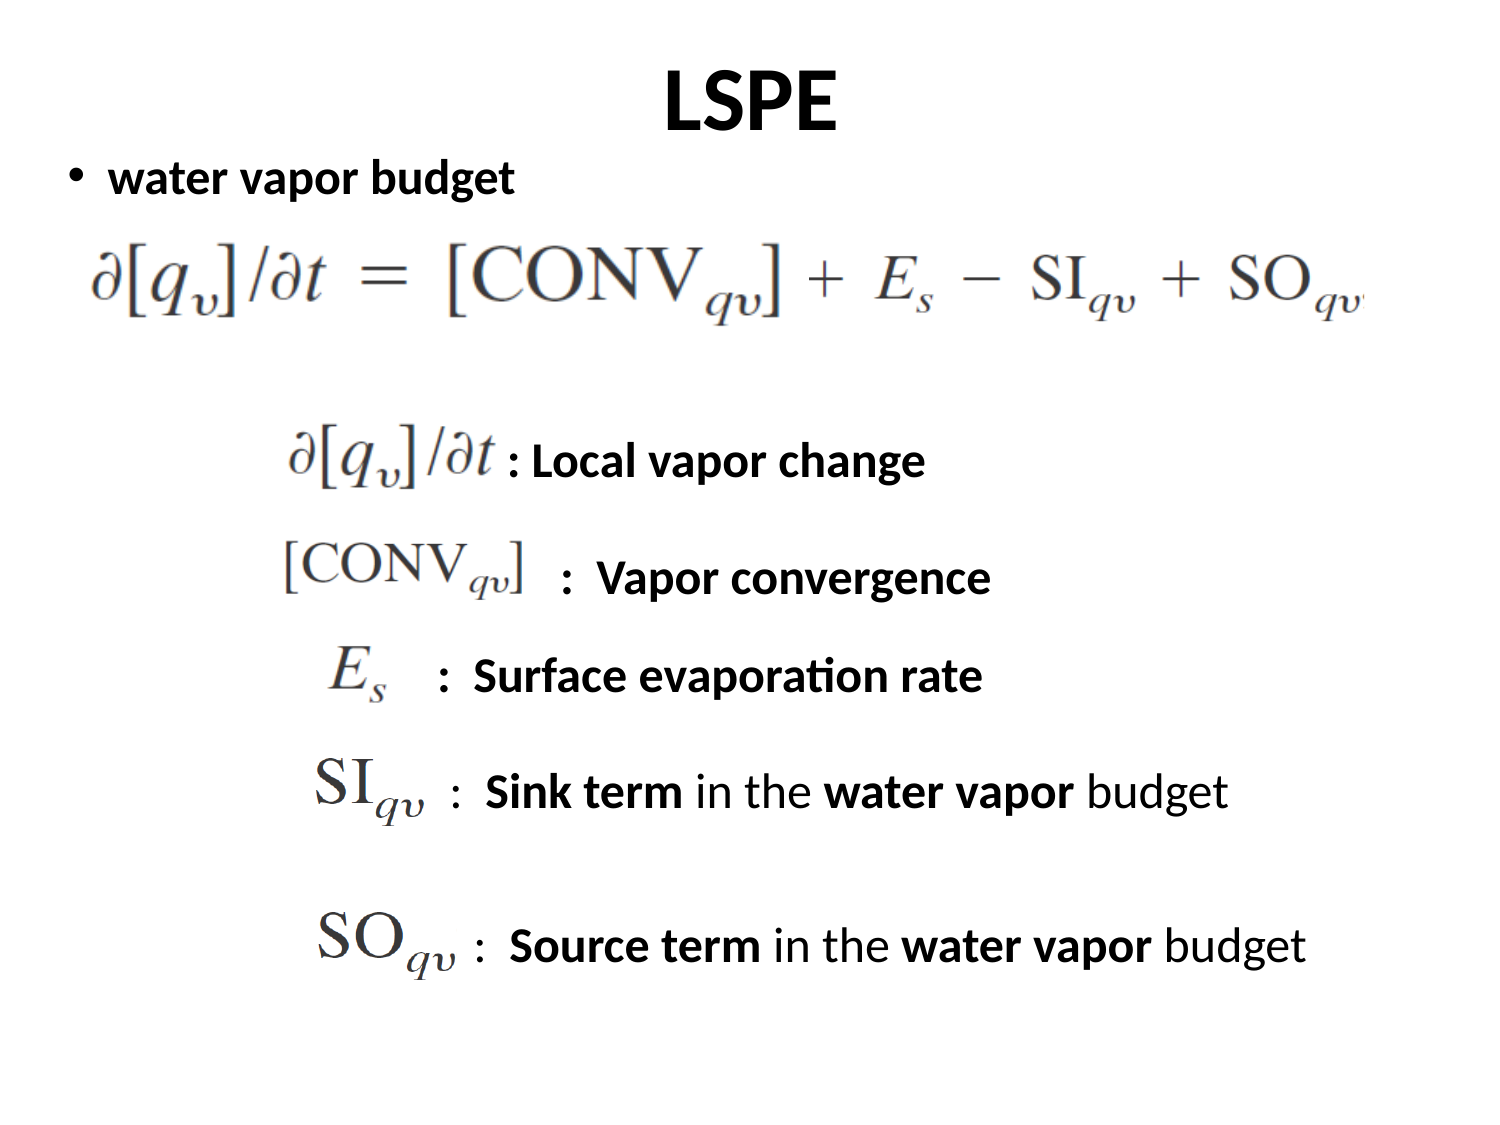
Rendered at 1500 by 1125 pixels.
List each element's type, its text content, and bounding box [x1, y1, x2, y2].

picture [64, 219, 810, 327]
text_box : Surface evaporation rate [422, 635, 999, 711]
title LSPE [76, 0, 1427, 188]
picture [312, 739, 444, 835]
text_box : Sink term in the water vapor budget [449, 751, 1244, 827]
text_box : Source term in the water vapor budget [461, 905, 1322, 980]
picture [264, 403, 504, 498]
text_box : Local vapor change [507, 419, 942, 495]
picture [318, 633, 413, 720]
text_box water vapor budget [53, 137, 560, 212]
picture [312, 893, 457, 987]
picture [271, 524, 544, 601]
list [813, 243, 1365, 331]
text_box : Vapor convergence [545, 537, 1007, 612]
